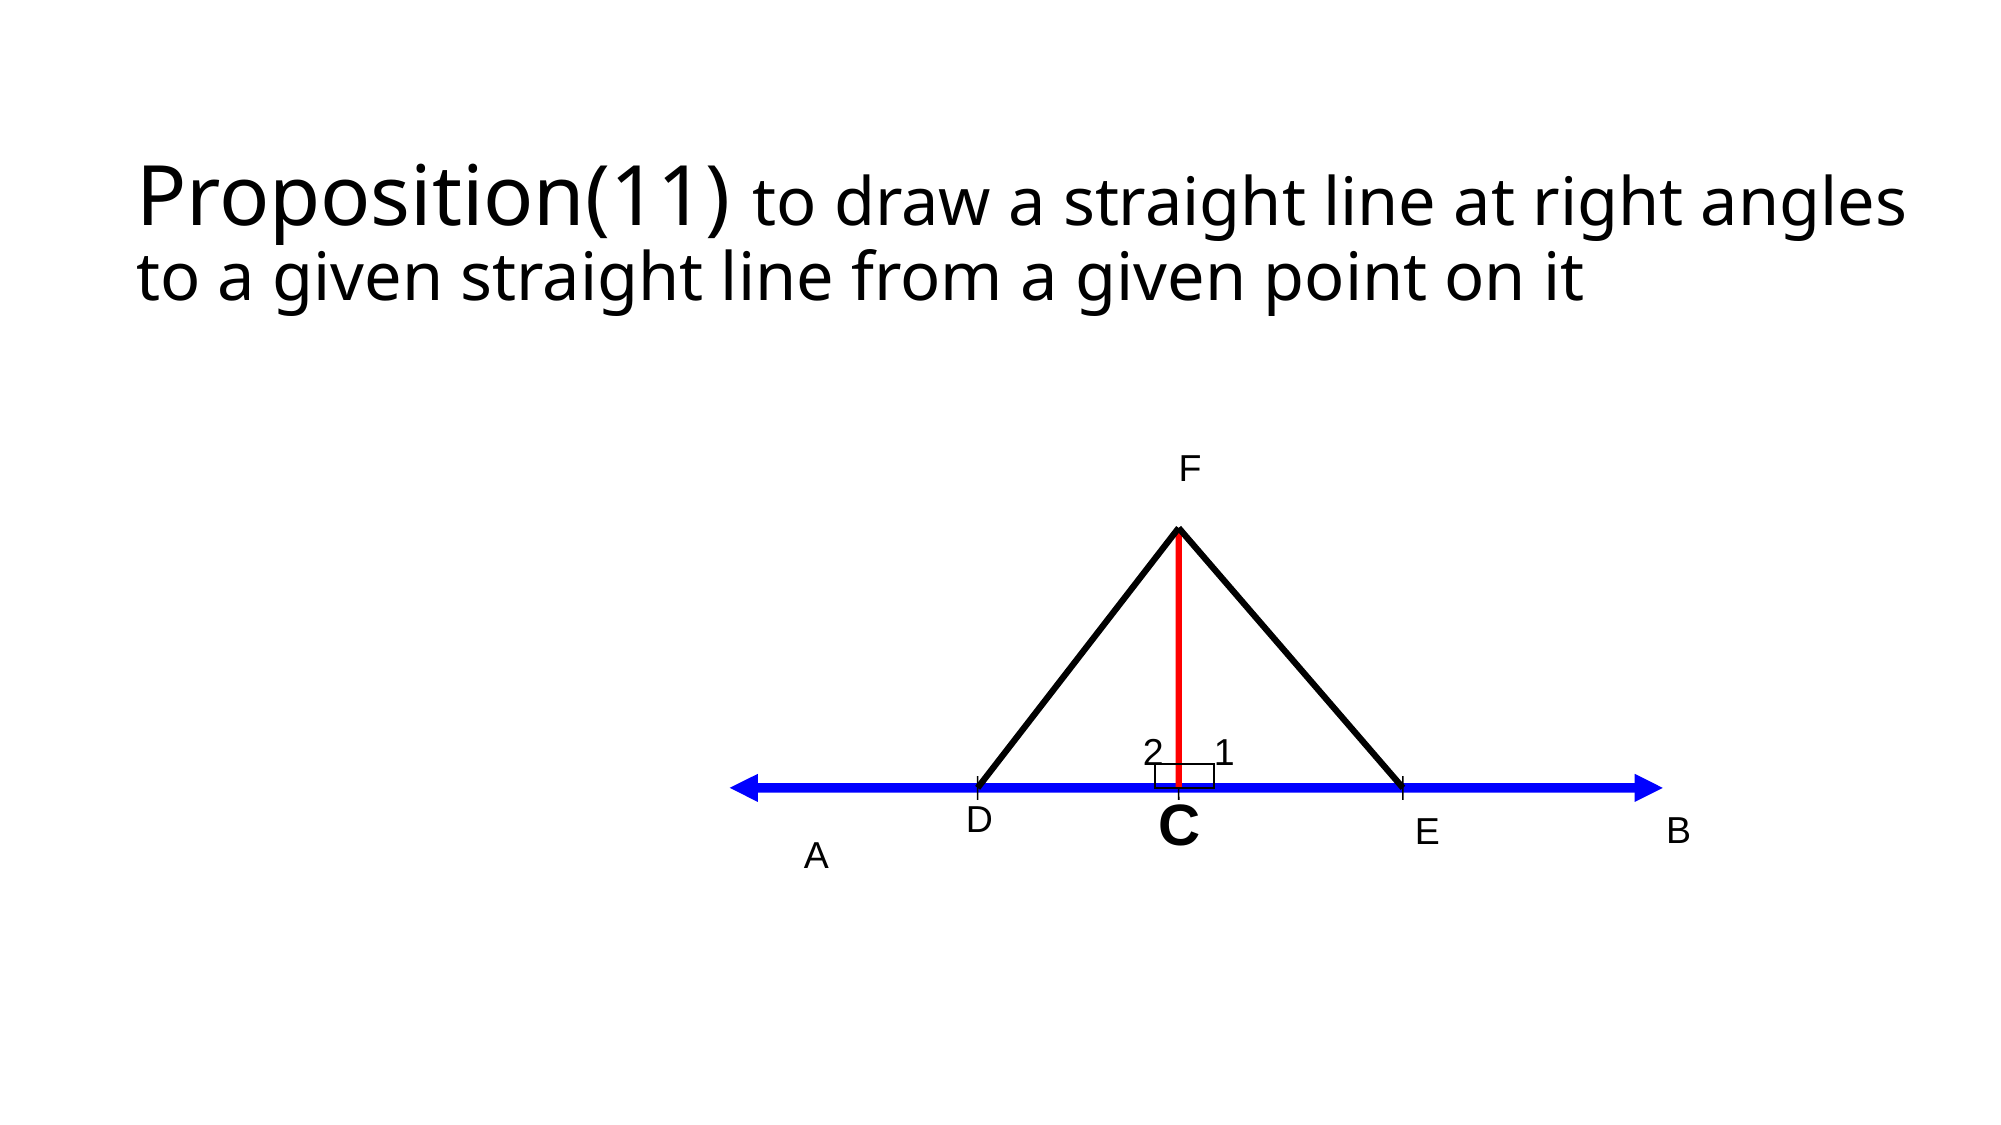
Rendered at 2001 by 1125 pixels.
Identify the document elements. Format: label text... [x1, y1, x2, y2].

text_box E [1400, 799, 1455, 860]
text_box B [1651, 798, 1707, 859]
text_box D [951, 787, 1008, 848]
text_box 2 [1128, 720, 1179, 780]
title Proposition(11) to draw a straight line at right angles to a given straight line from a given point on it [121, 45, 1988, 424]
text_box C [1143, 780, 1216, 865]
text_box F [1163, 436, 1217, 497]
text_box [1155, 764, 1215, 788]
text_box A [789, 823, 844, 883]
text_box [1403, 781, 1663, 795]
text_box [729, 781, 951, 795]
text_box 1 [1199, 720, 1250, 780]
